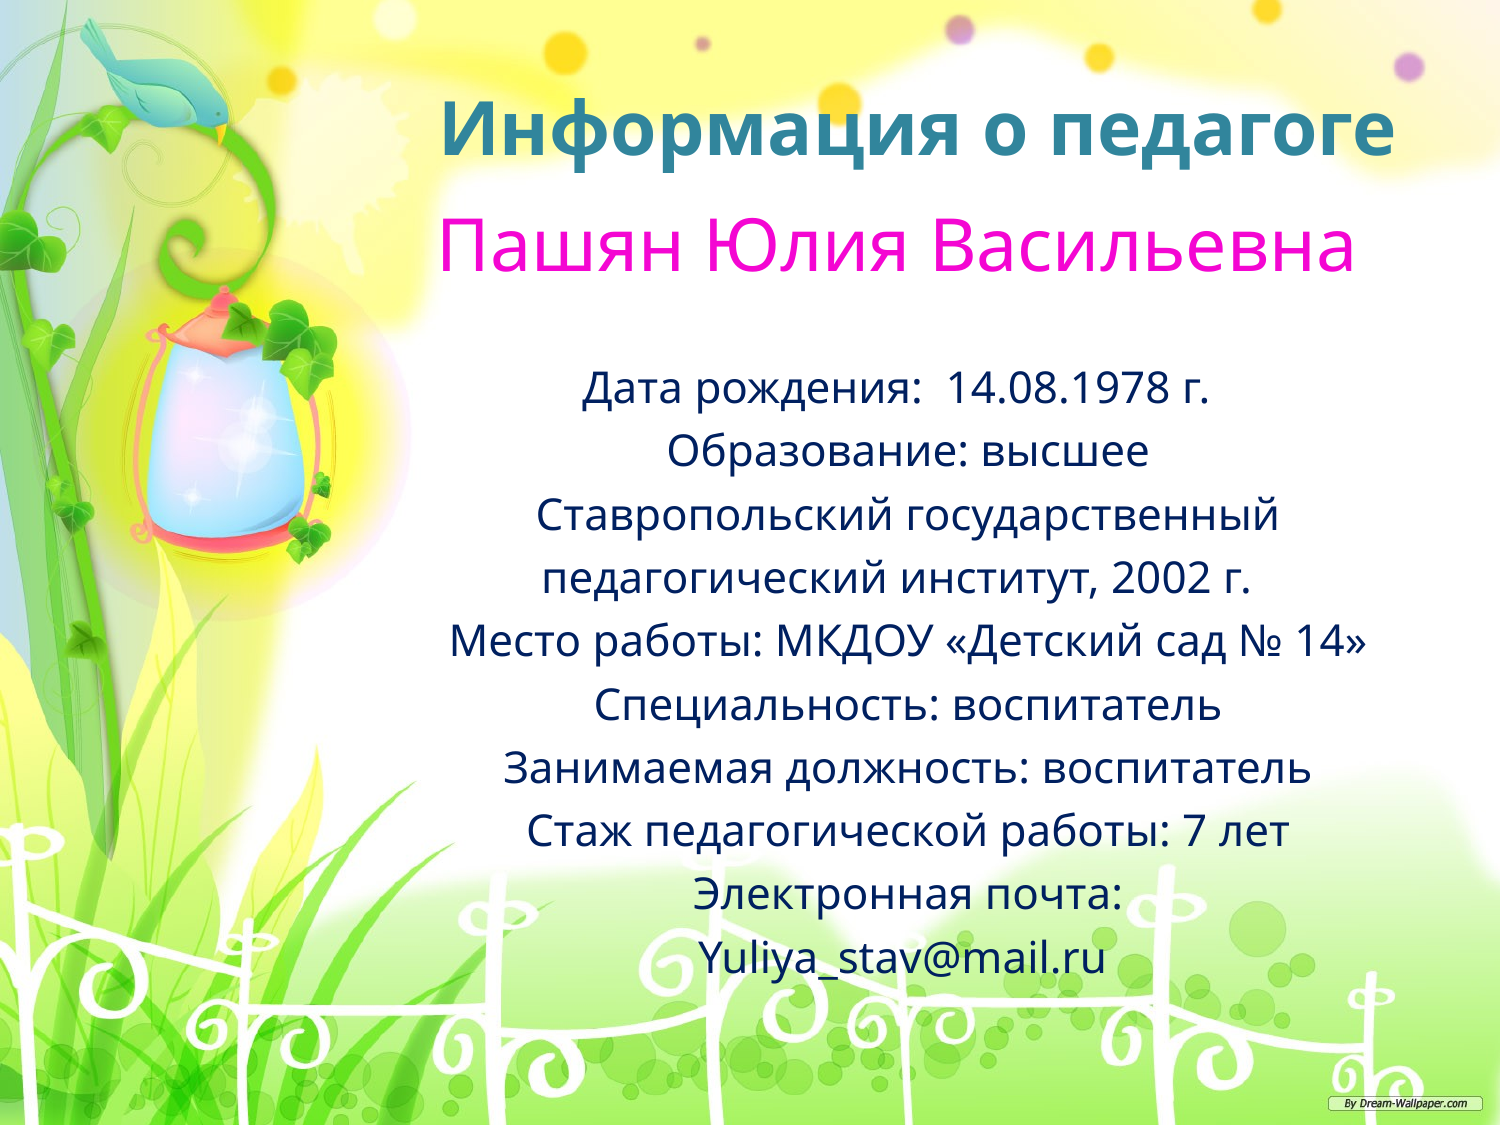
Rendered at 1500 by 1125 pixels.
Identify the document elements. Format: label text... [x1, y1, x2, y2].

subtitle Пашян Юлия Васильевна Дата рождения: 14.08.1978 г. Образование: высшее Ставропольский государственный педагогический институт, 2002 г. Место работы: МКДОУ «Детский сад № 14» Специальность: воспитатель Занимаемая должность: воспитатель Стаж педагогической работы: 7 лет Электронная почта: Yuliya_stav@mail.ru [371, 172, 1422, 1000]
picture [0, 0, 1500, 1125]
title Информация о педагоге [333, 30, 1500, 220]
